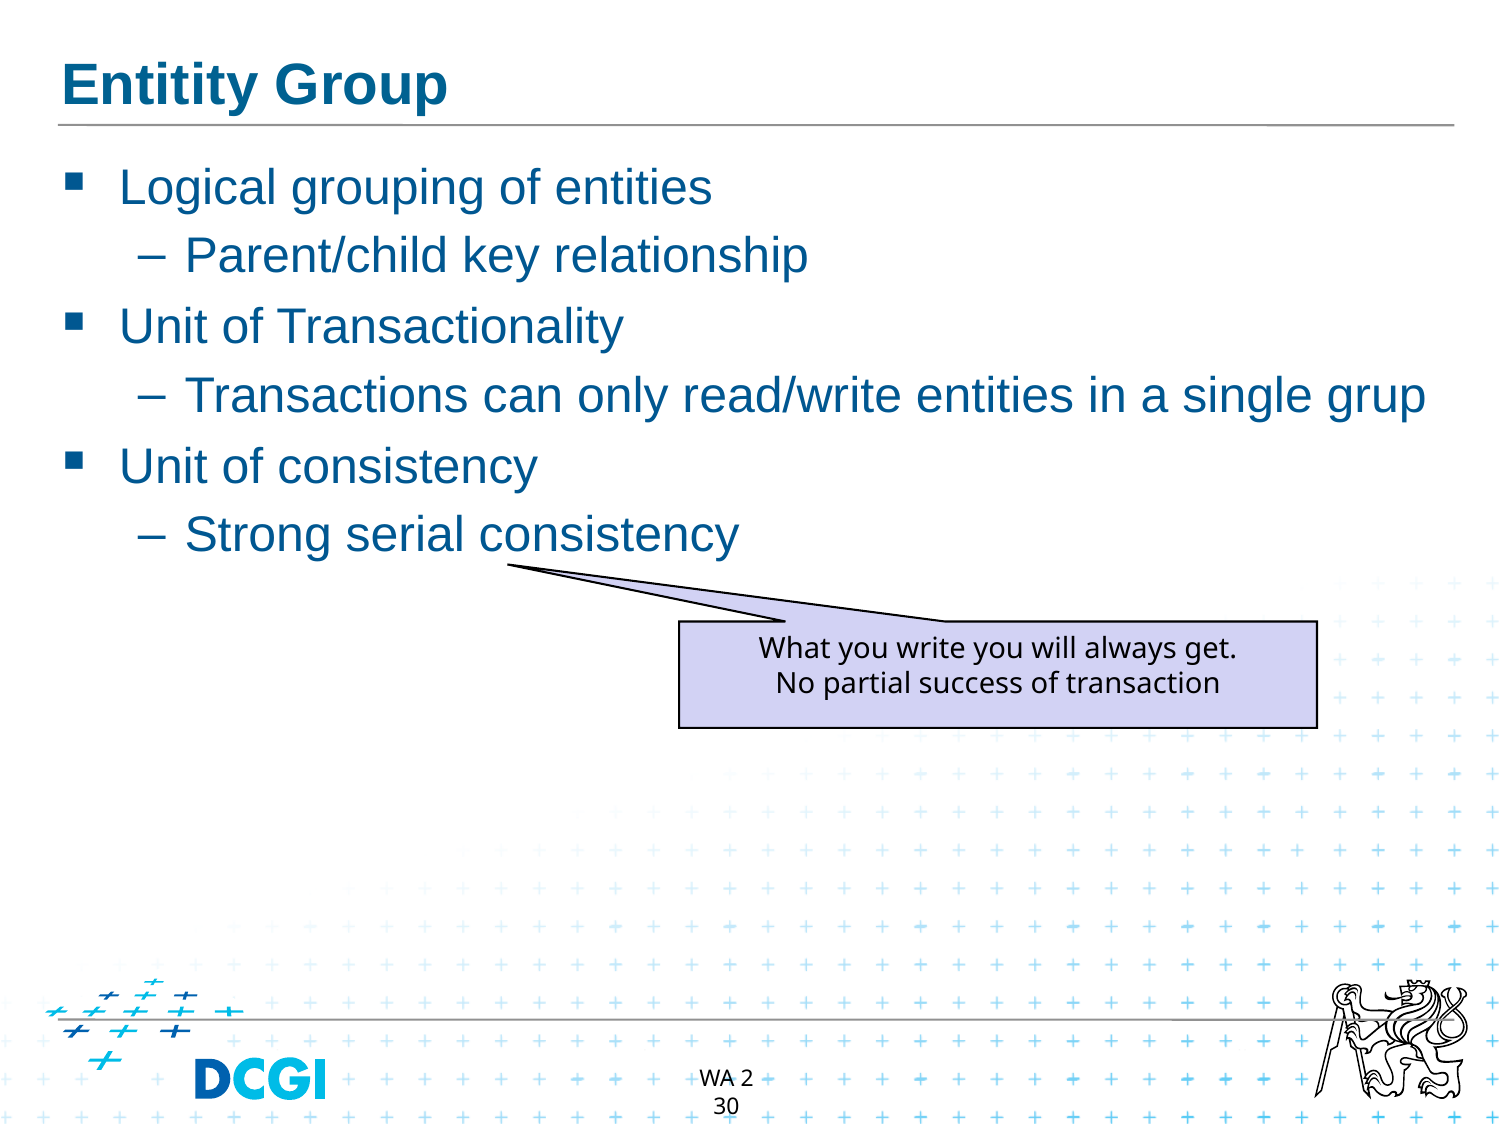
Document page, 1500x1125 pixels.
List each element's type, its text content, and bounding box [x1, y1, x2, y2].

list Logical grouping of entities Parent/child key relationship Unit of Transactionality Transactions can only read/write entities in a single grup Unit of consistency Strong serial consistency [47, 152, 1455, 1020]
title Entitity Group [45, 12, 1455, 125]
picture [0, 244, 1500, 1125]
text_box What you write you will always get. No partial success of transaction [507, 564, 1317, 728]
